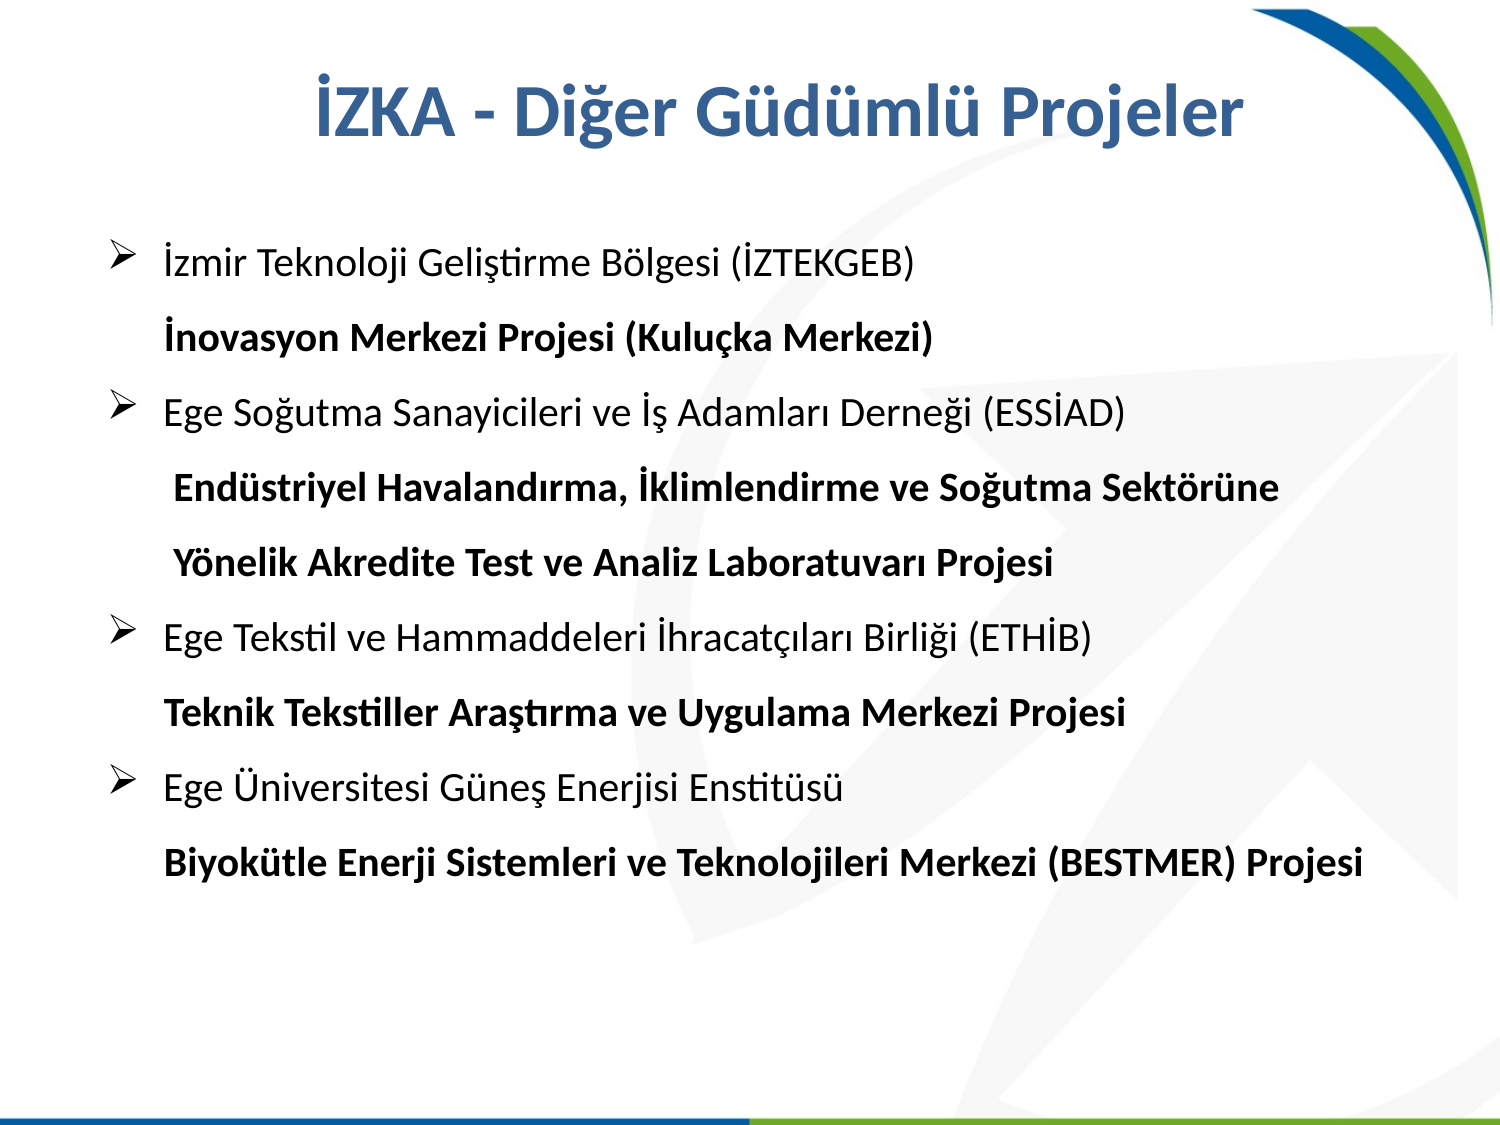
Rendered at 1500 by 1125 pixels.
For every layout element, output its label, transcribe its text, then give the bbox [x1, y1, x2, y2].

text_box İZKA - Diğer Güdümlü Projeler [282, 54, 1279, 160]
picture [0, 0, 1500, 1125]
text_box İzmir Teknoloji Geliştirme Bölgesi (İZTEKGEB) İnovasyon Merkezi Projesi (Kuluçka Merkezi) Ege Soğutma Sanayicileri ve İş Adamları Derneği (ESSİAD) Endüstriyel Havalandırma, İklimlendirme ve Soğutma Sektörüne Yönelik Akredite Test ve Analiz Laboratuvarı Projesi Ege Tekstil ve Hammaddeleri İhracatçıları Birliği (ETHİB) Teknik Tekstiller Araştırma ve Uygulama Merkezi Projesi Ege Üniversitesi Güneş Enerjisi Enstitüsü Biyokütle Enerji Sistemleri ve Teknolojileri Merkezi (BESTMER) Projesi [92, 202, 1447, 967]
